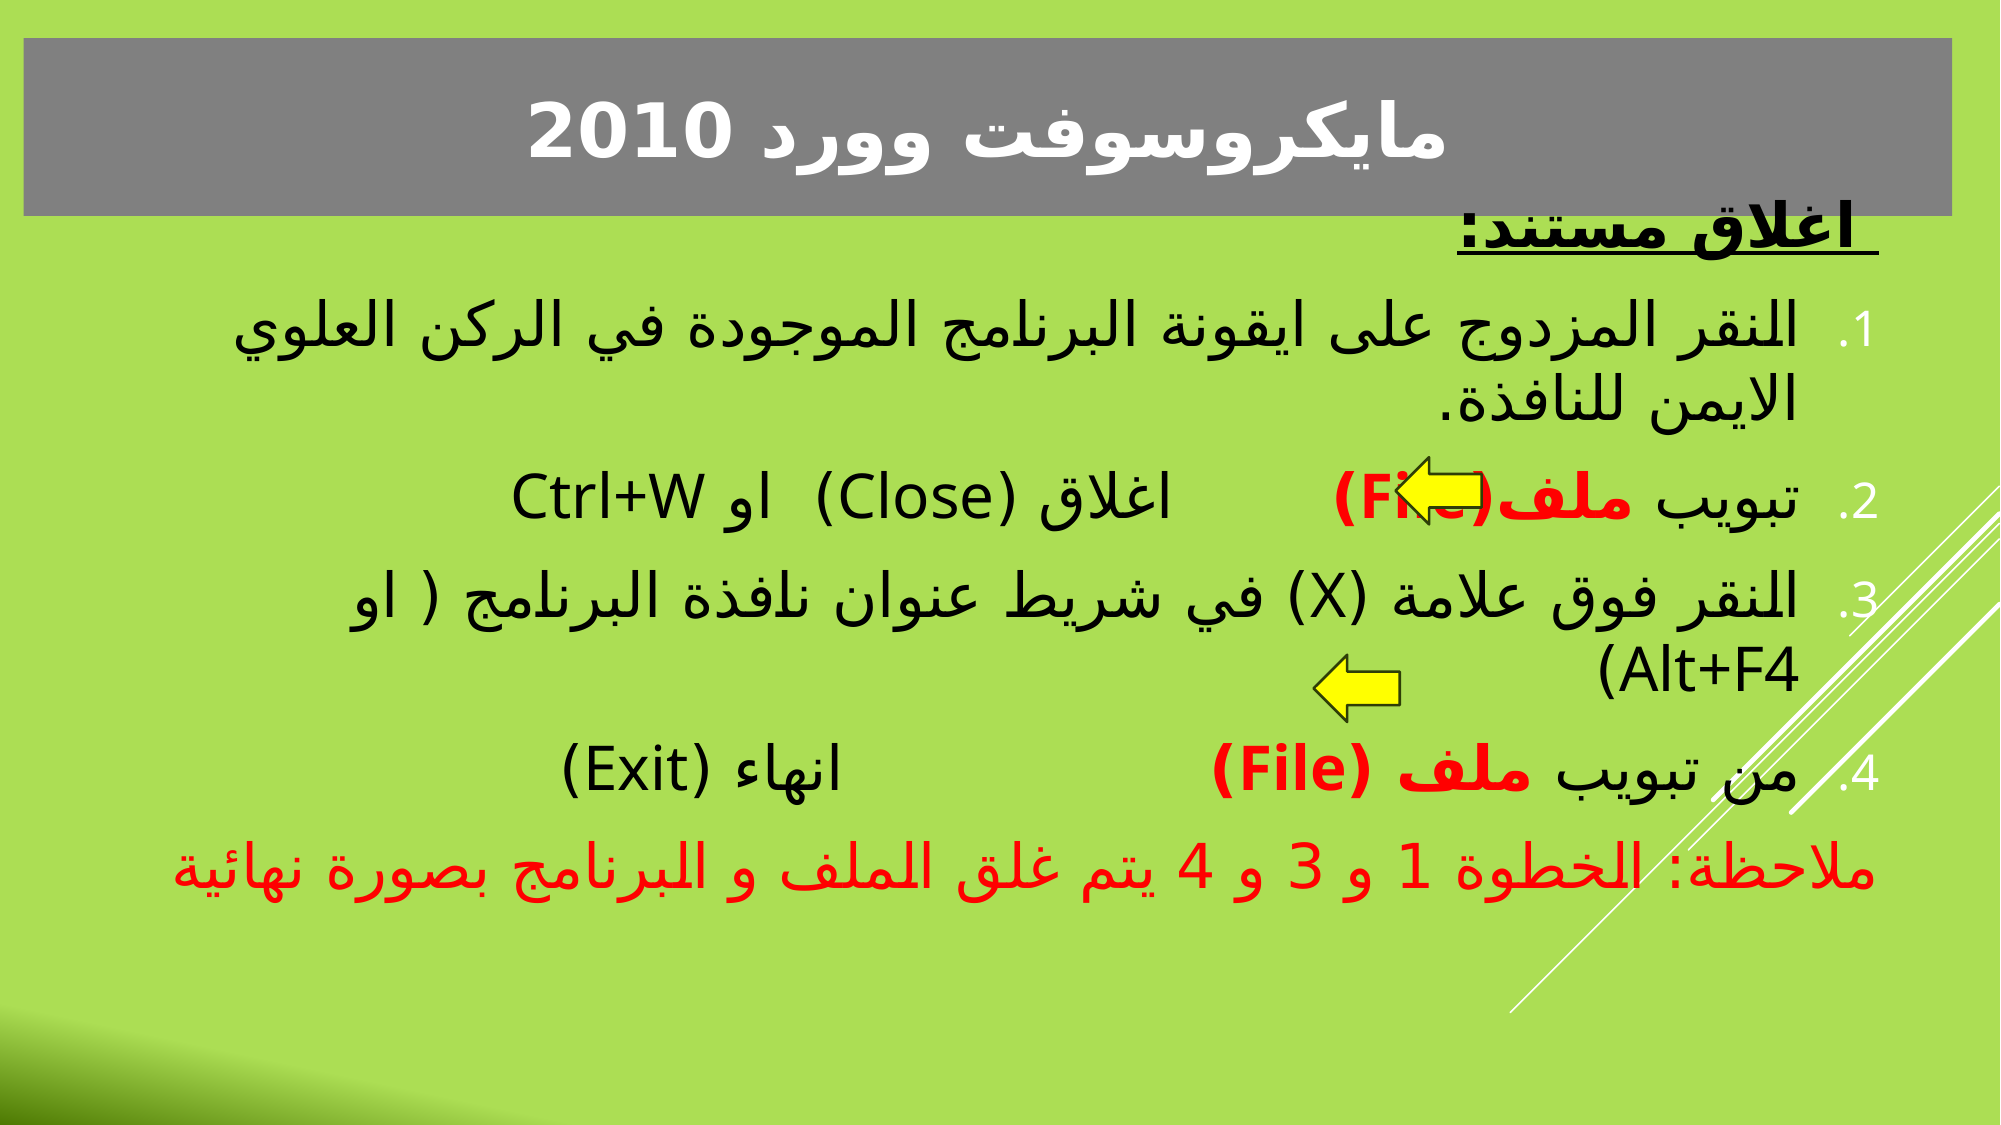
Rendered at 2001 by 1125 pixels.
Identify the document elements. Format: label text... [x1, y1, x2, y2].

text_box [1312, 653, 1402, 724]
list اغلاق مستند: النقر المزدوج على ايقونة البرنامج الموجودة في الركن العلوي الايمن للنافذة. تبويب ملف(File) اغلاق (Close) او Ctrl+W النقر فوق علامة (X) في شريط عنوان نافذة البرنامج ( او Alt+F4) من تبويب ملف (File) انهاء (Exit) ملاحظة: الخطوة 1 و 3 و 4 يتم غلق الملف و البرنامج بصورة نهائية [141, 161, 1894, 926]
text_box [1394, 456, 1483, 526]
text_box مايكروسوفت وورد 2010 [23, 38, 1953, 216]
